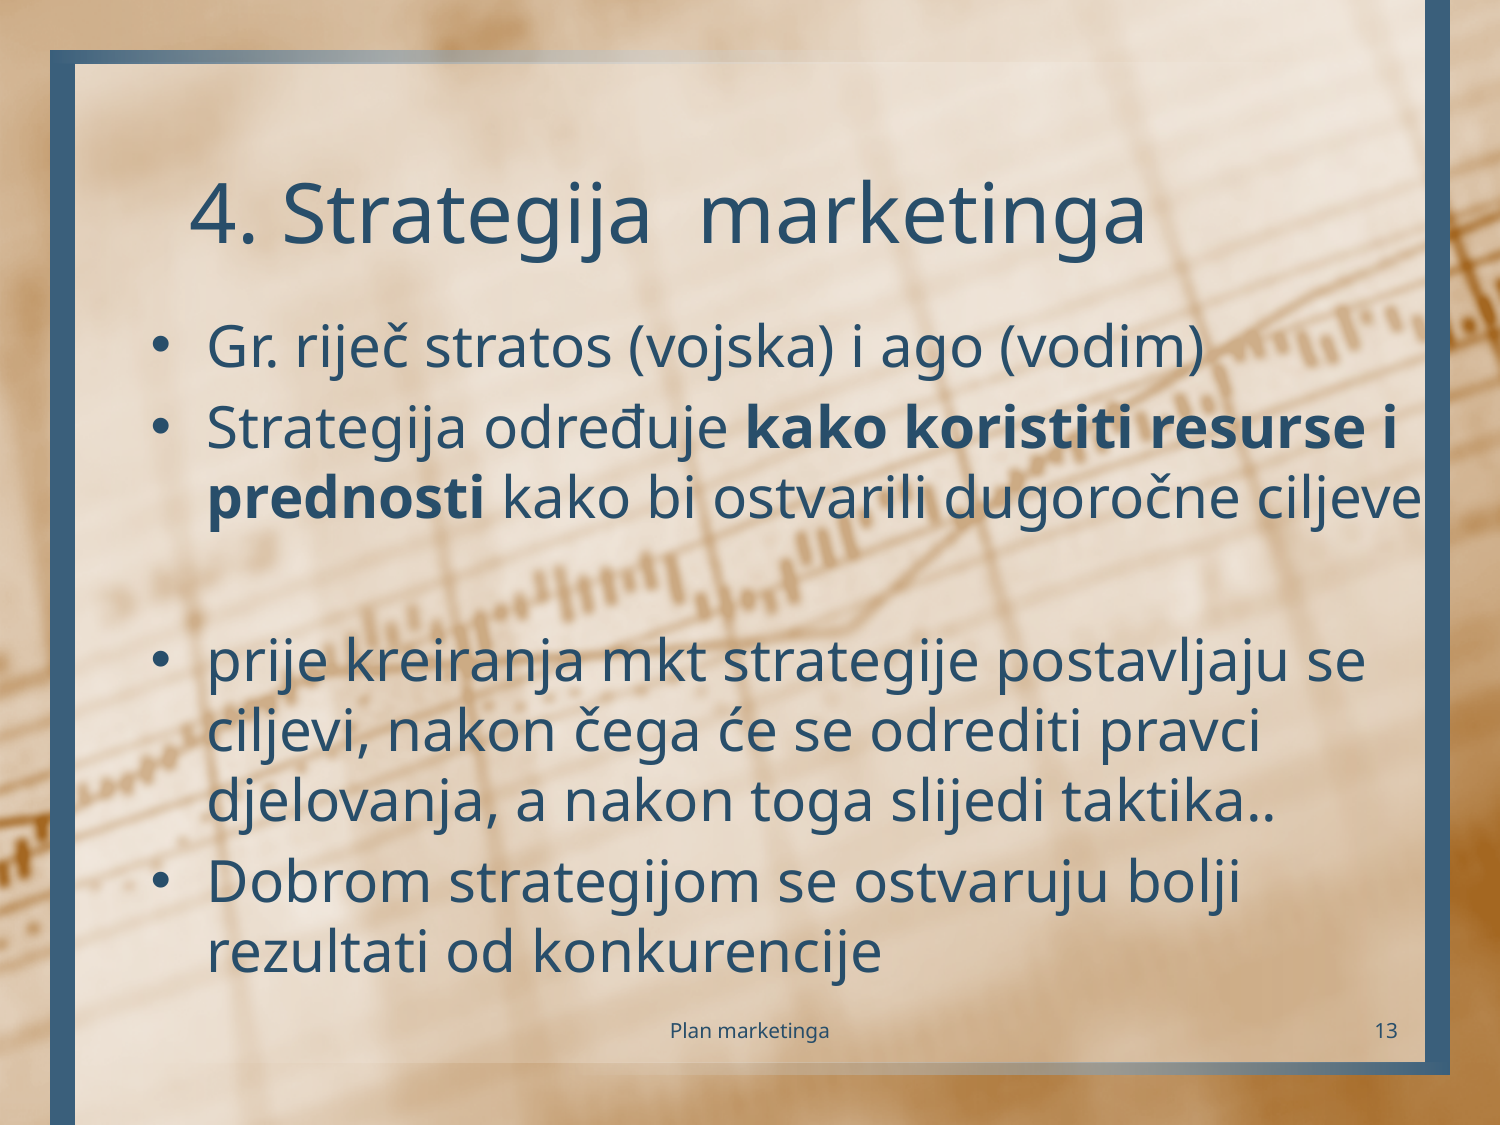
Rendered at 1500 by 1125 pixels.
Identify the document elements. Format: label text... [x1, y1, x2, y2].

footer Plan marketinga [512, 1001, 988, 1062]
title 4. Strategija marketinga [131, 78, 1457, 268]
slide_number 13 [1062, 1001, 1413, 1062]
list Gr. riječ stratos (vojska) i ago (vodim) Strategija određuje kako koristiti resurse i prednosti kako bi ostvarili dugoročne ciljeve prije kreiranja mkt strategije postavljaju se ciljevi, nakon čega će se odrediti pravci djelovanja, a nakon toga slijedi taktika.. Dobrom strategijom se ostvaruju bolji rezultati od konkurencije [135, 219, 1461, 1110]
